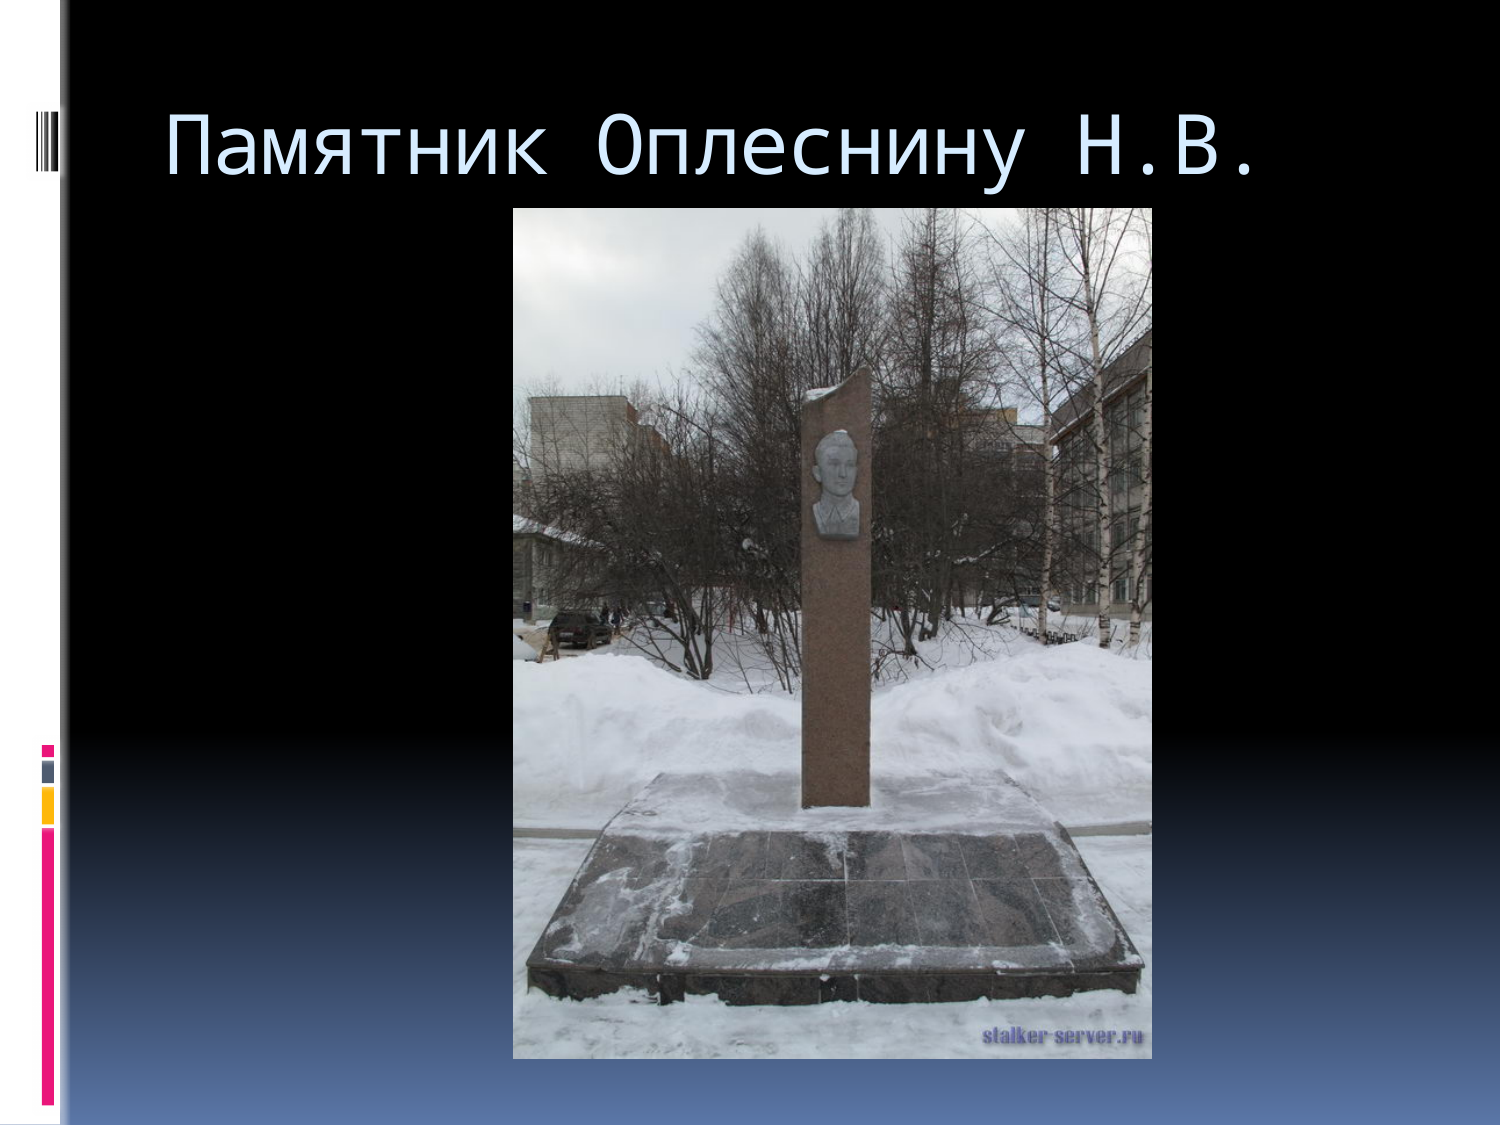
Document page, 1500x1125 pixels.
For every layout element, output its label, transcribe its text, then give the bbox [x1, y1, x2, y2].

title Памятник Оплеснину Н.В. [150, 83, 1425, 234]
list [513, 207, 1153, 1059]
